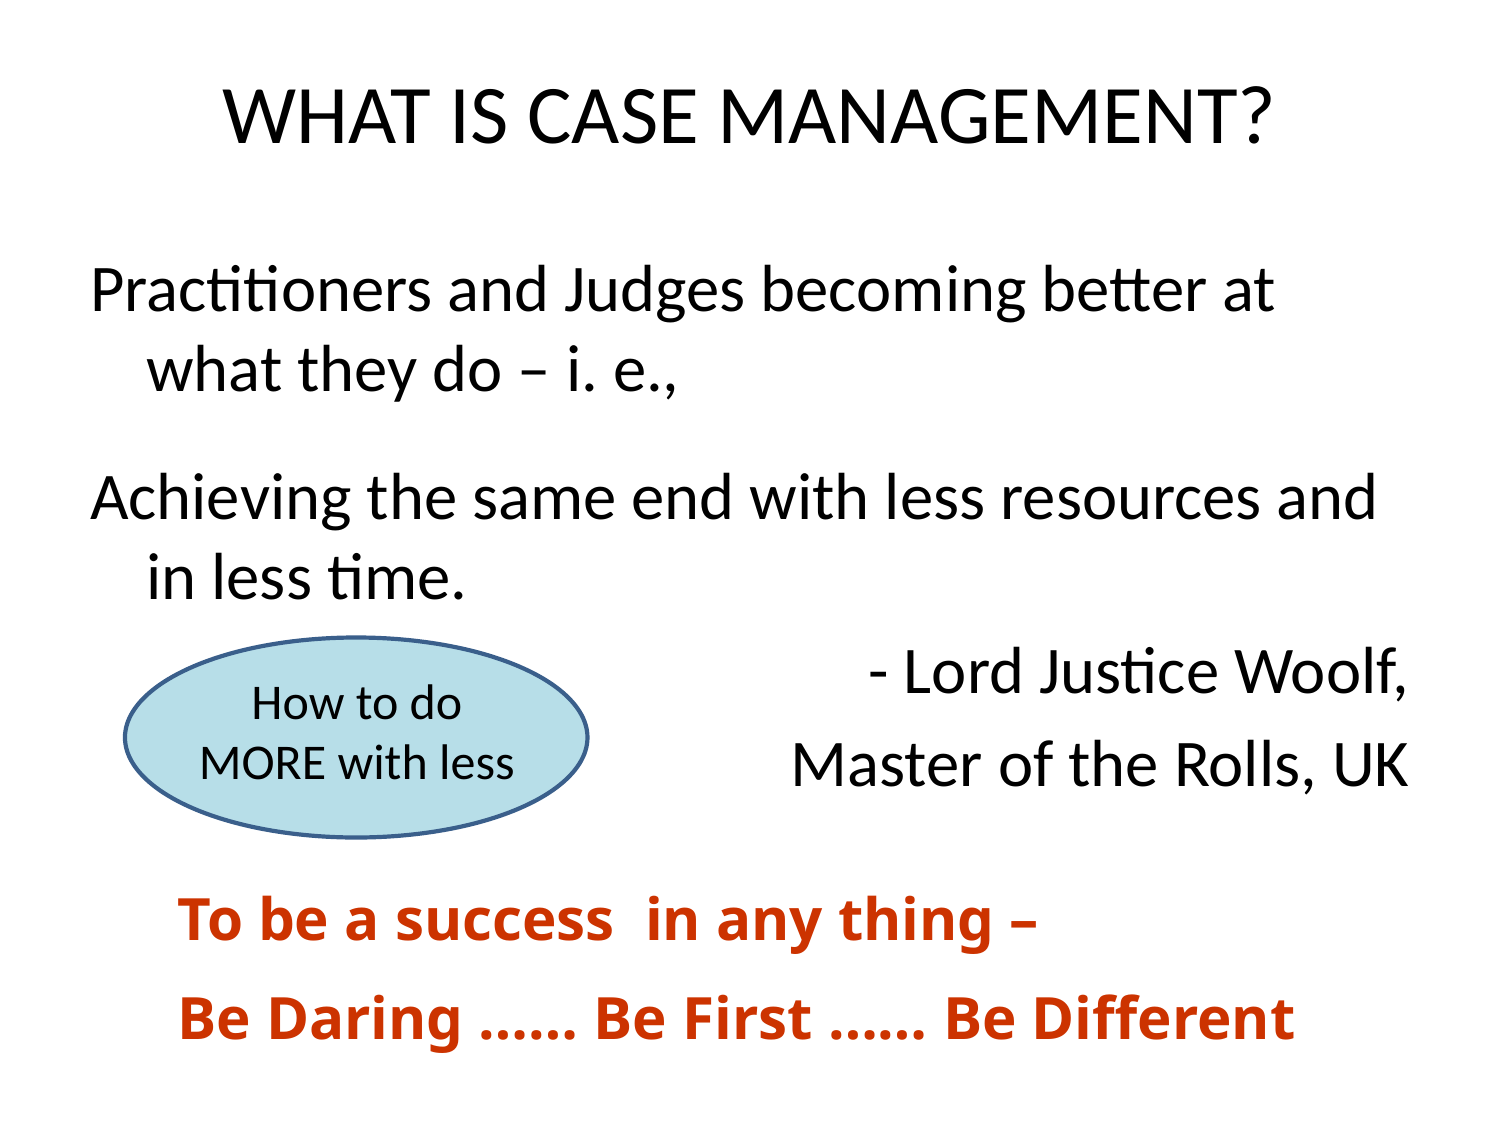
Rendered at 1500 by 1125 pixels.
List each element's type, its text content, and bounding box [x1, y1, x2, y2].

list Practitioners and Judges becoming better at what they do – i. e., Achieving the same end with less resources and in less time. - Lord Justice Woolf, Master of the Rolls, UK [75, 237, 1425, 825]
text_box [563, 689, 590, 785]
title WHAT IS CASE MANAGEMENT? [75, 45, 1425, 175]
text_box How to do MORE with less [162, 662, 563, 798]
text_box [122, 680, 162, 795]
text_box [198, 635, 514, 662]
text_box [167, 798, 545, 840]
text_box To be a success in any thing – Be Daring …… Be First …… Be Different [162, 874, 1325, 1059]
